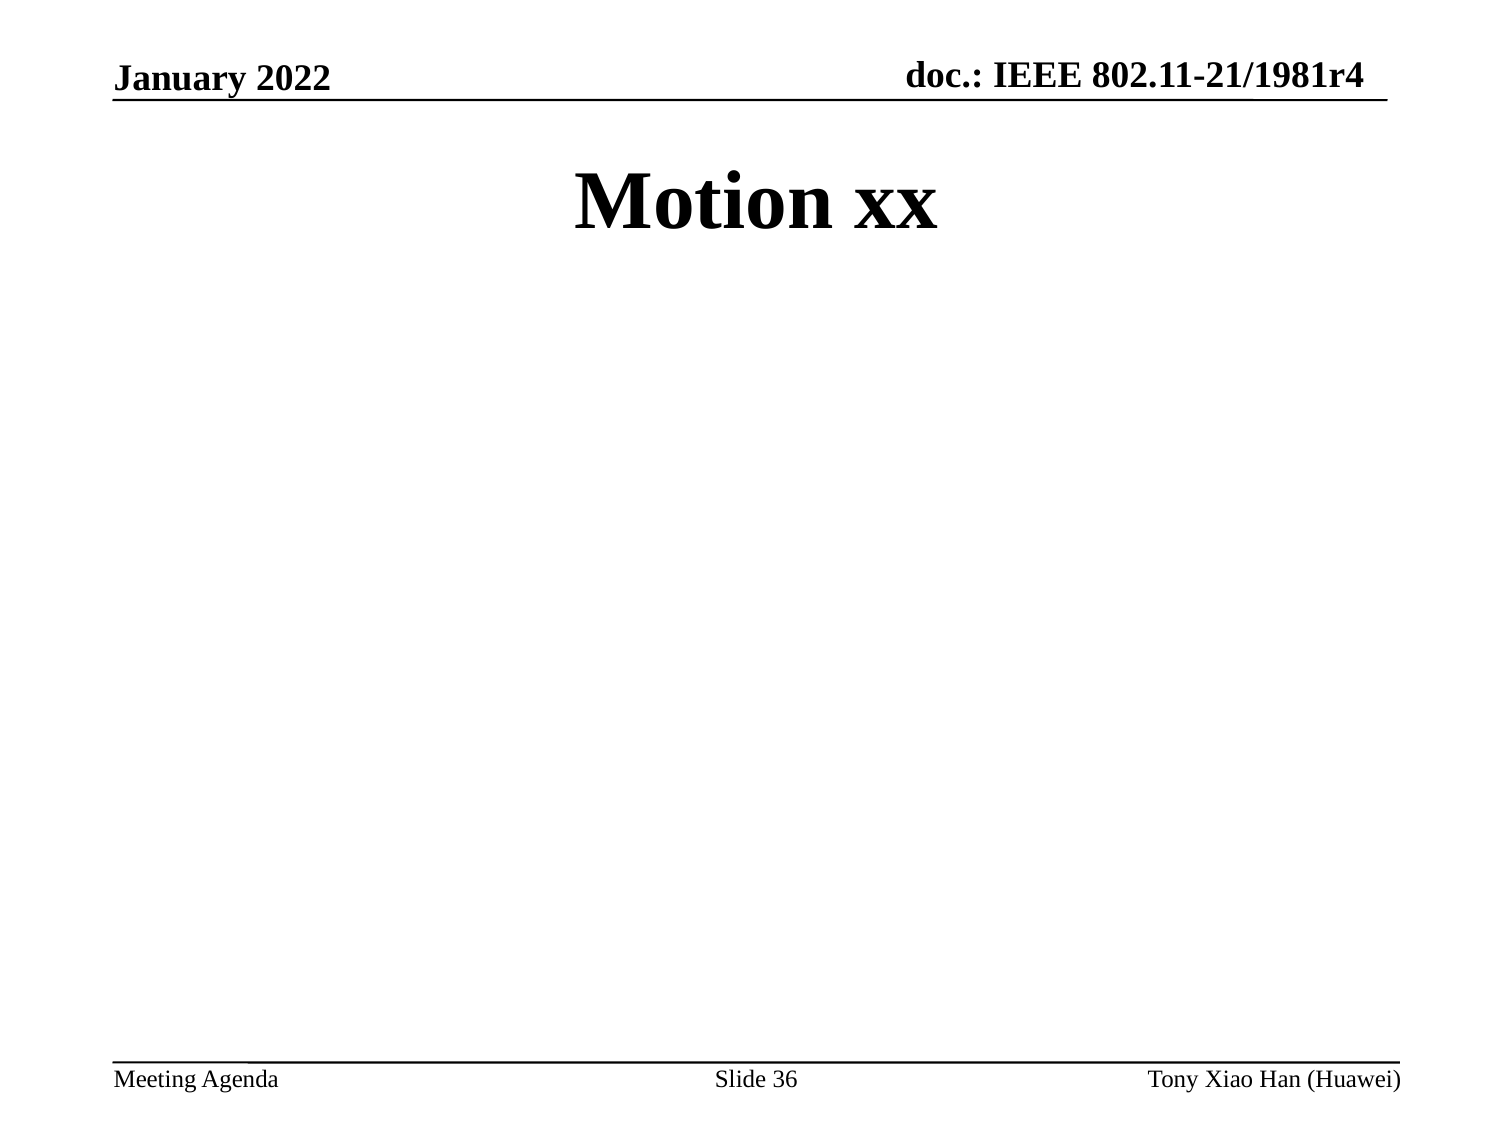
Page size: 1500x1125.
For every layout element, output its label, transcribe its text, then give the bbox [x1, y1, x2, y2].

footer Tony Xiao Han (Huawei) [999, 1061, 1402, 1093]
slide_number Slide 36 [712, 1061, 800, 1093]
text_box Motion xx [118, 137, 1394, 275]
